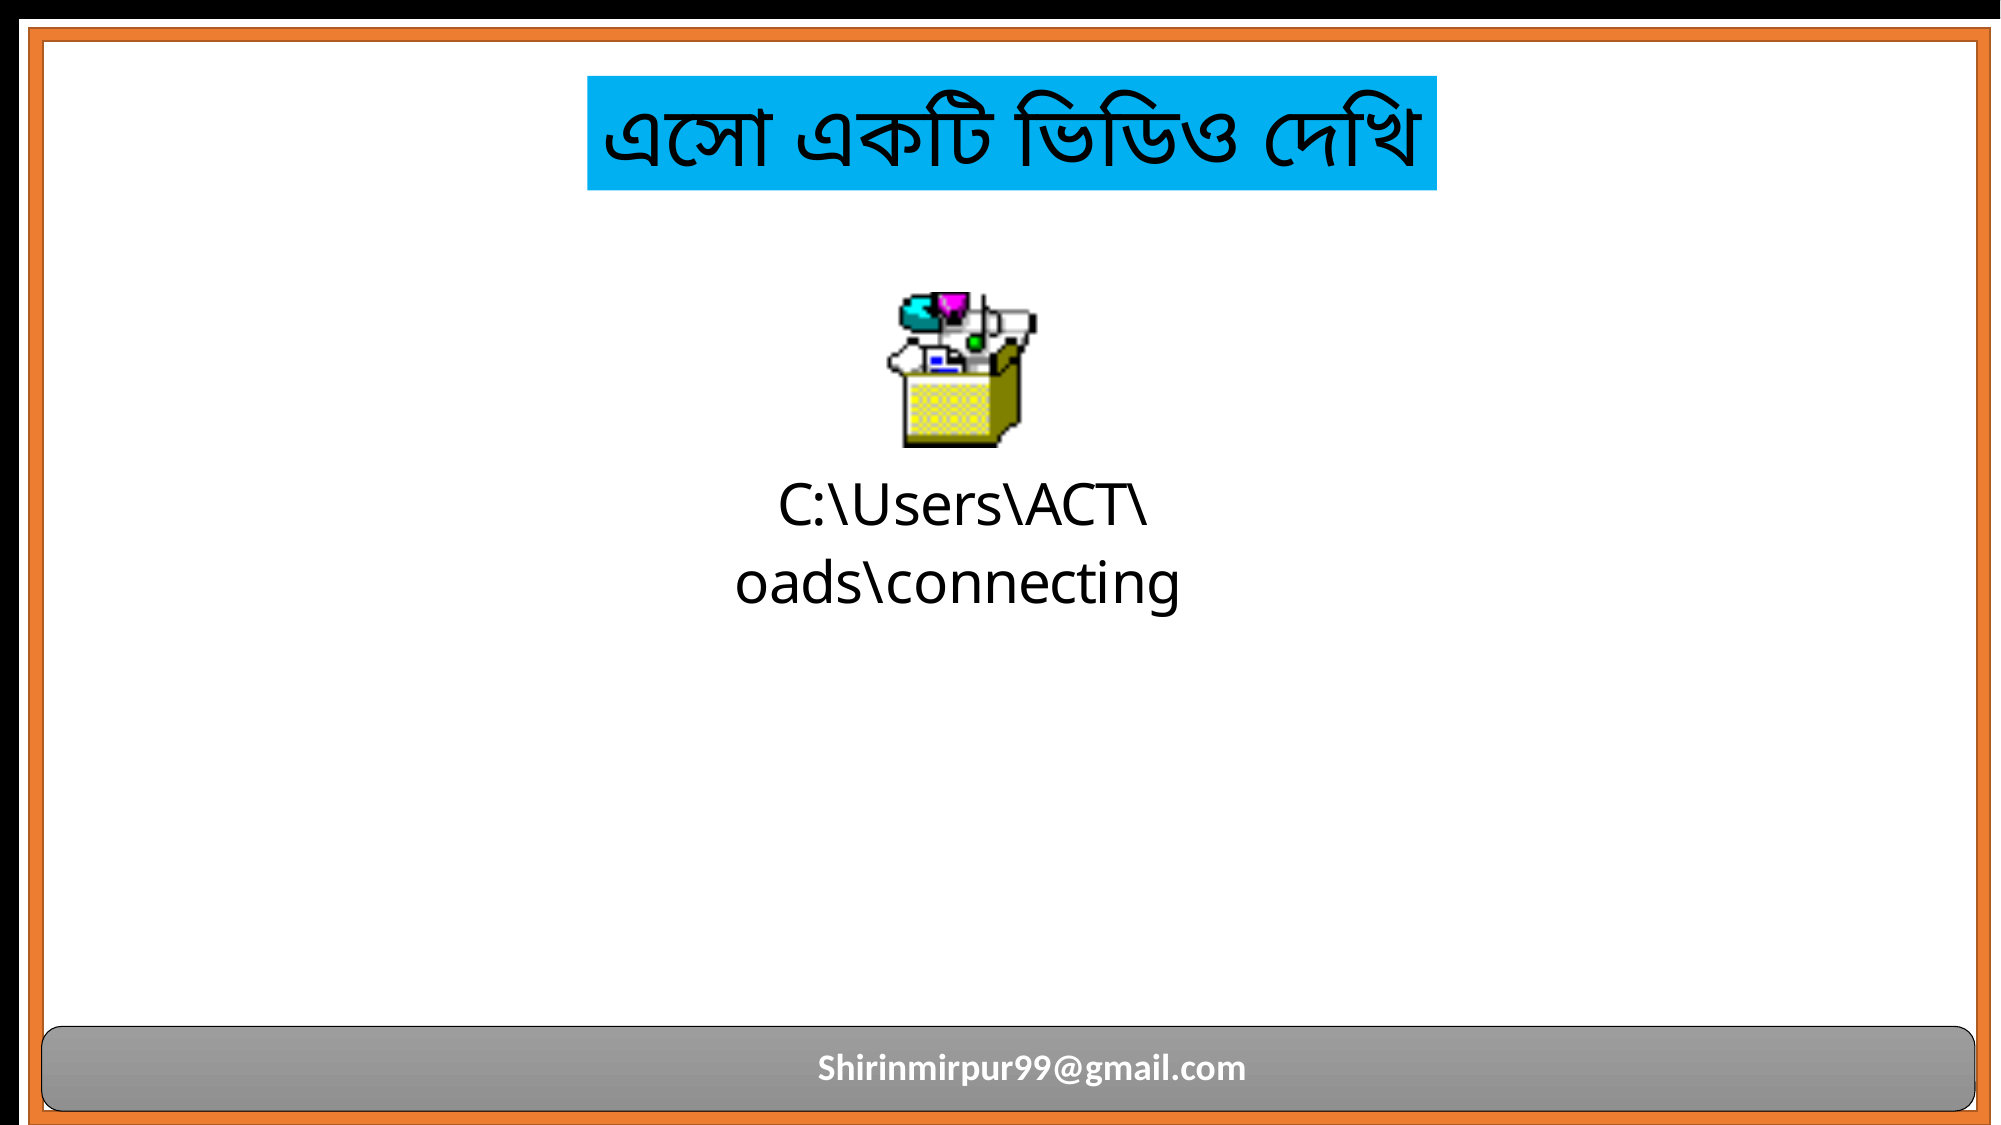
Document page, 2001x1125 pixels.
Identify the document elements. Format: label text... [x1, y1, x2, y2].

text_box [730, 292, 1197, 697]
text_box এসো একটি ভিডিও দেখি [587, 75, 1437, 191]
